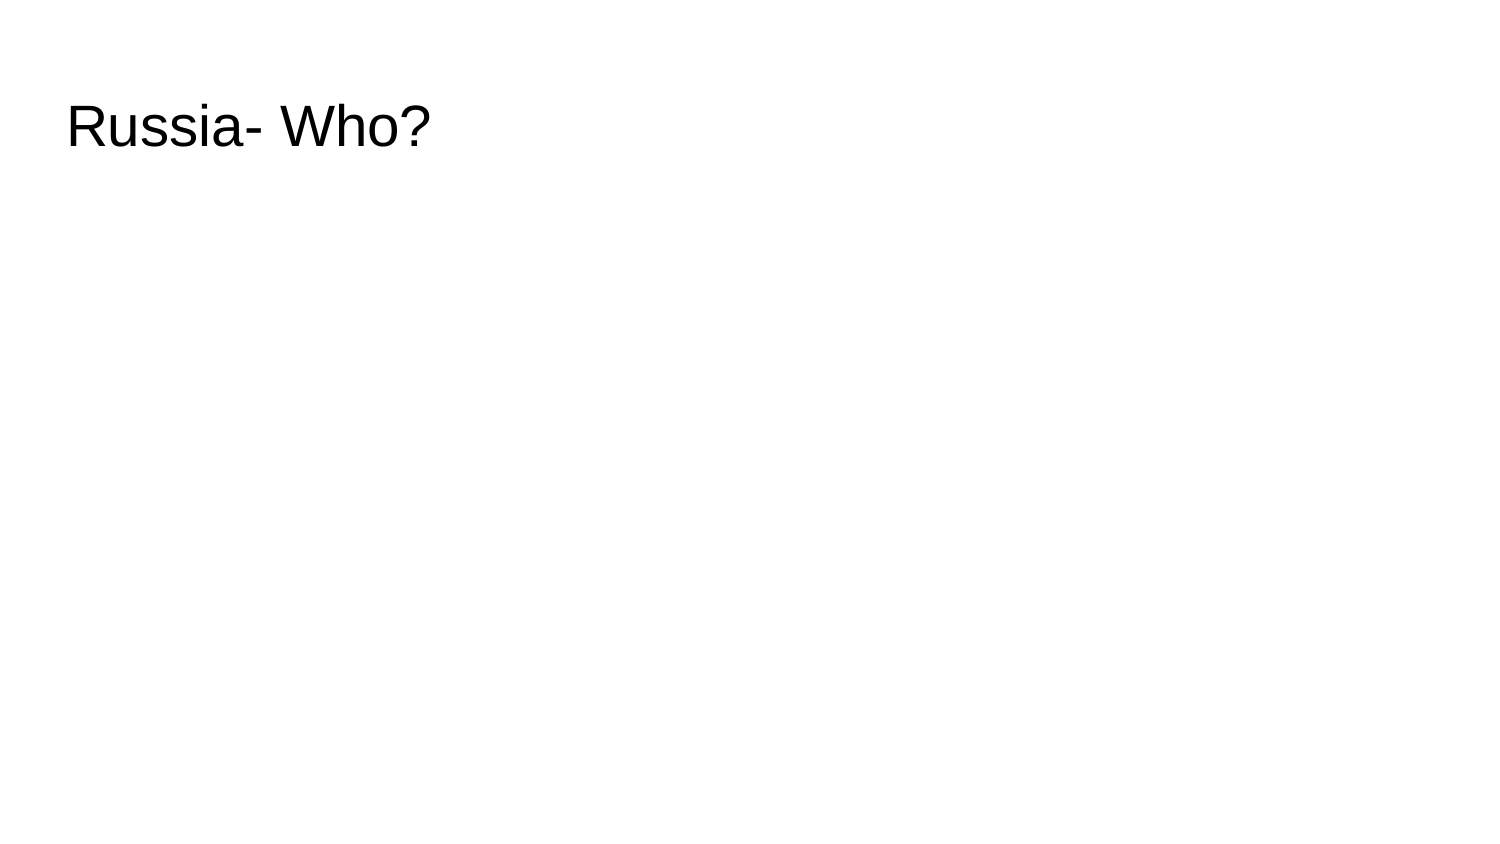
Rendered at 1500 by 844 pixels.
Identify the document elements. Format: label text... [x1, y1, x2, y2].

title Russia- Who? [51, 72, 1449, 167]
